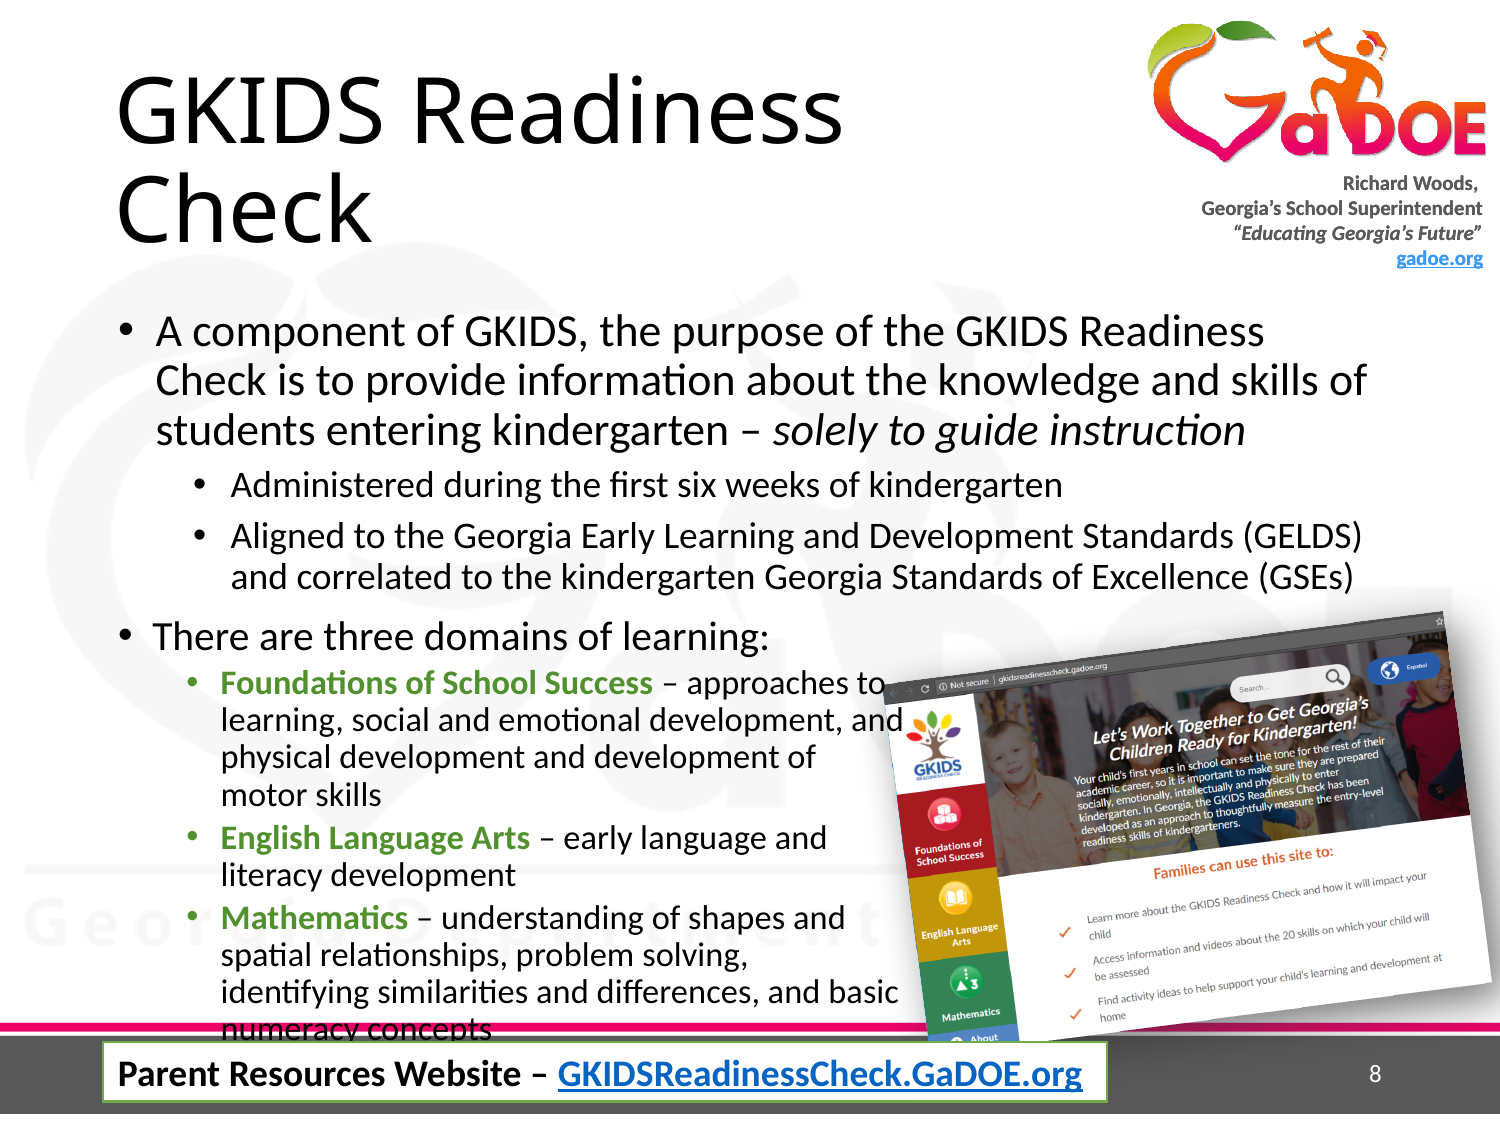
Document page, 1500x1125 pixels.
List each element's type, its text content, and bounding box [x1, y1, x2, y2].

list A component of GKIDS, the purpose of the GKIDS Readiness Check is to provide information about the knowledge and skills of students entering kindergarten – solely to guide instruction Administered during the first six weeks of kindergarten Aligned to the Georgia Early Learning and Development Standards (GELDS) and correlated to the kindergarten Georgia Standards of Excellence (GSEs) [103, 299, 1397, 645]
slide_number 8 [1108, 1044, 1397, 1103]
text_box There are three domains of learning: Foundations of School Success – approaches to learning, social and emotional development, and physical development and development of motor skills English Language Arts – early language and literacy development Mathematics – understanding of shapes and spatial relationships, problem solving, identifying similarities and differences, and basic numeracy concepts [103, 606, 921, 1041]
title GKIDS Readiness Check [99, 54, 1136, 273]
text_box Parent Resources Website – GKIDSReadinessCheck.GaDOE.org [102, 1041, 1108, 1103]
picture [19, 235, 1491, 1041]
picture [1135, 8, 1499, 164]
